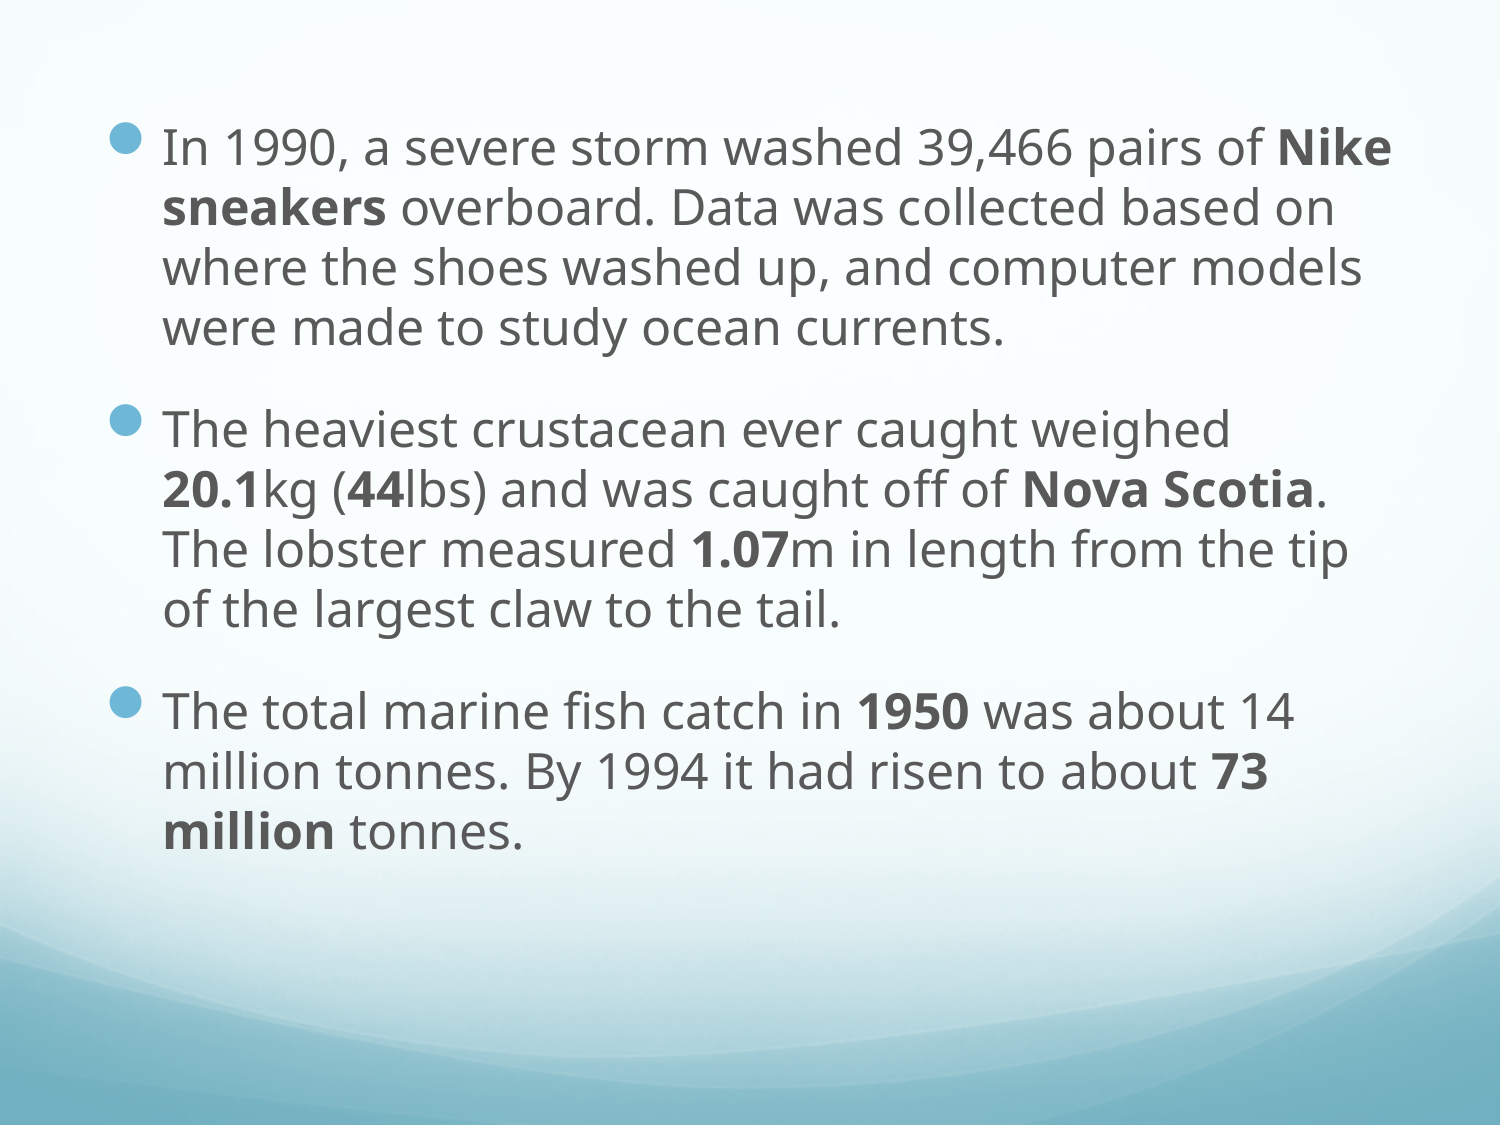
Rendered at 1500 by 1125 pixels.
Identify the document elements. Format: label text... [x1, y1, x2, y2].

list In 1990, a severe storm washed 39,466 pairs of Nike sneakers overboard. Data was collected based on where the shoes washed up, and computer models were made to study ocean currents. The heaviest crustacean ever caught weighed 20.1kg (44lbs) and was caught off of Nova Scotia. The lobster measured 1.07m in length from the tip of the largest claw to the tail. The total marine fish catch in 1950 was about 14 million tonnes. By 1994 it had risen to about 73 million tonnes. [90, 108, 1410, 1017]
